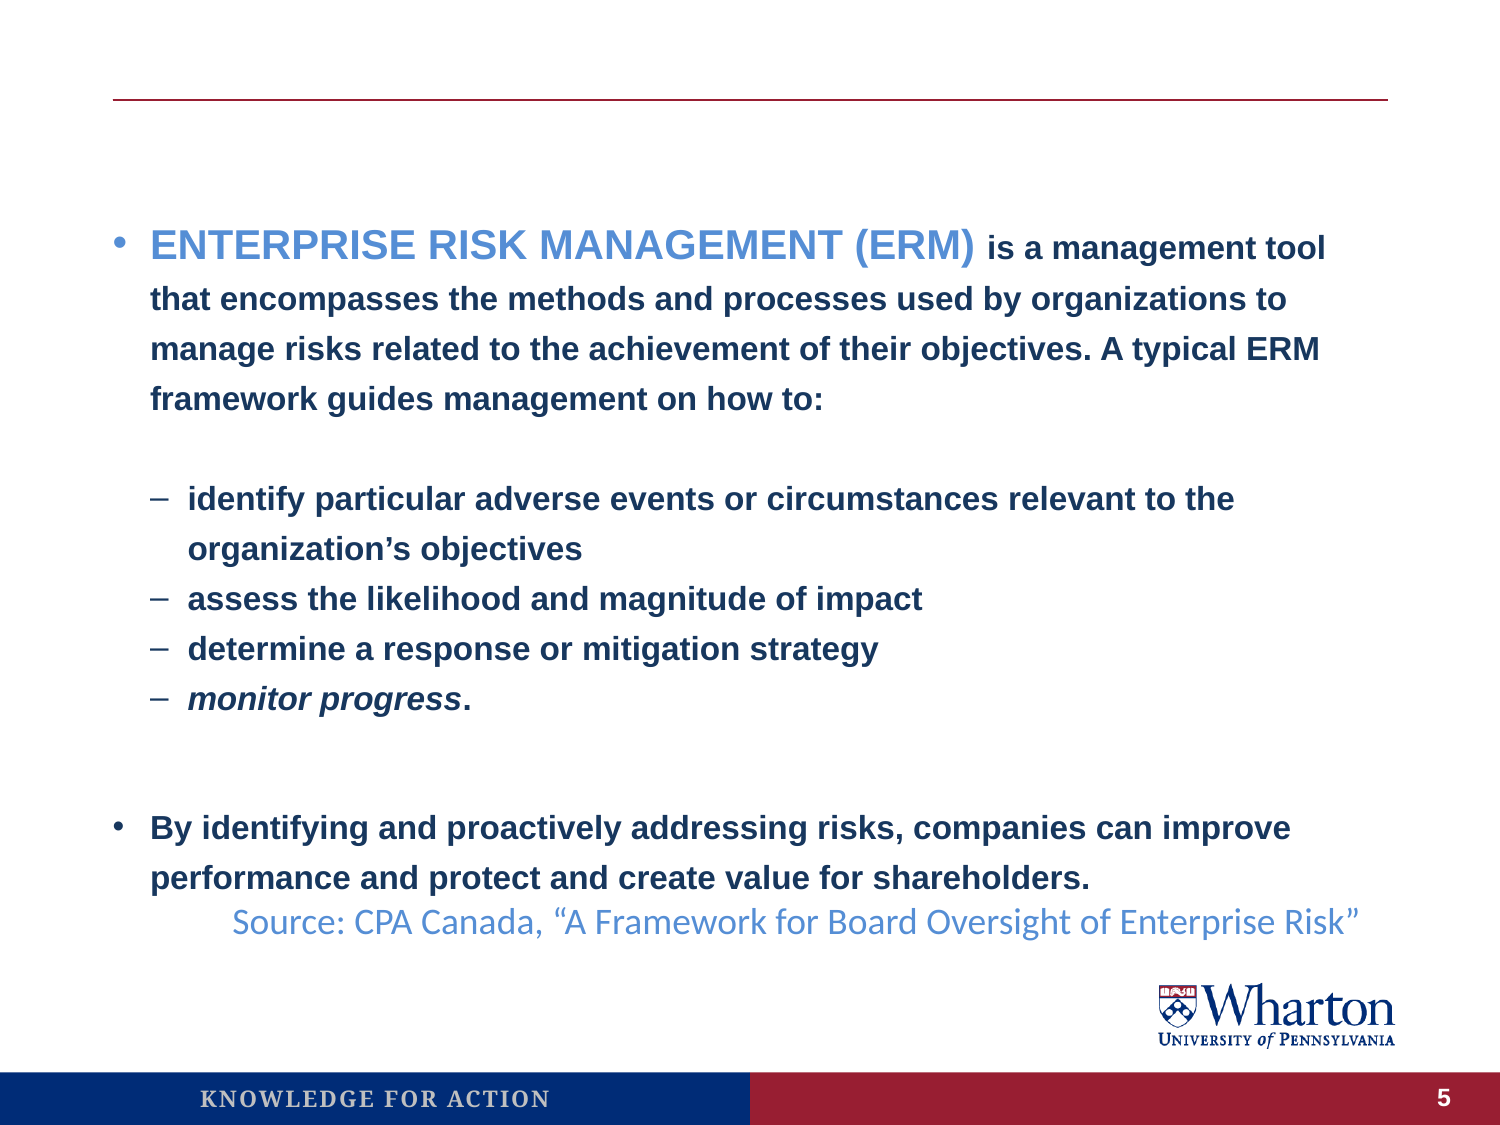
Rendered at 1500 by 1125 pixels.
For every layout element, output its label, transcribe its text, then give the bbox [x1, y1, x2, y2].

text_box Source: CPA Canada, “A Framework for Board Oversight of Enterprise Risk” [217, 889, 1377, 950]
footer [774, 1072, 1338, 1121]
list ENTERPRISE RISK MANAGEMENT (ERM) is a management tool that encompasses the methods and processes used by organizations to manage risks related to the achievement of their objectives. A typical ERM framework guides management on how to: identify particular adverse events or circumstances relevant to the organization’s objectives assess the likelihood and magnitude of impact determine a response or mitigation strategy monitor progress. By identifying and proactively addressing risks, companies can improve performance and protect and create value for shareholders. [112, 205, 1388, 768]
picture [1149, 972, 1403, 1060]
slide_number 5 [1362, 1072, 1489, 1121]
